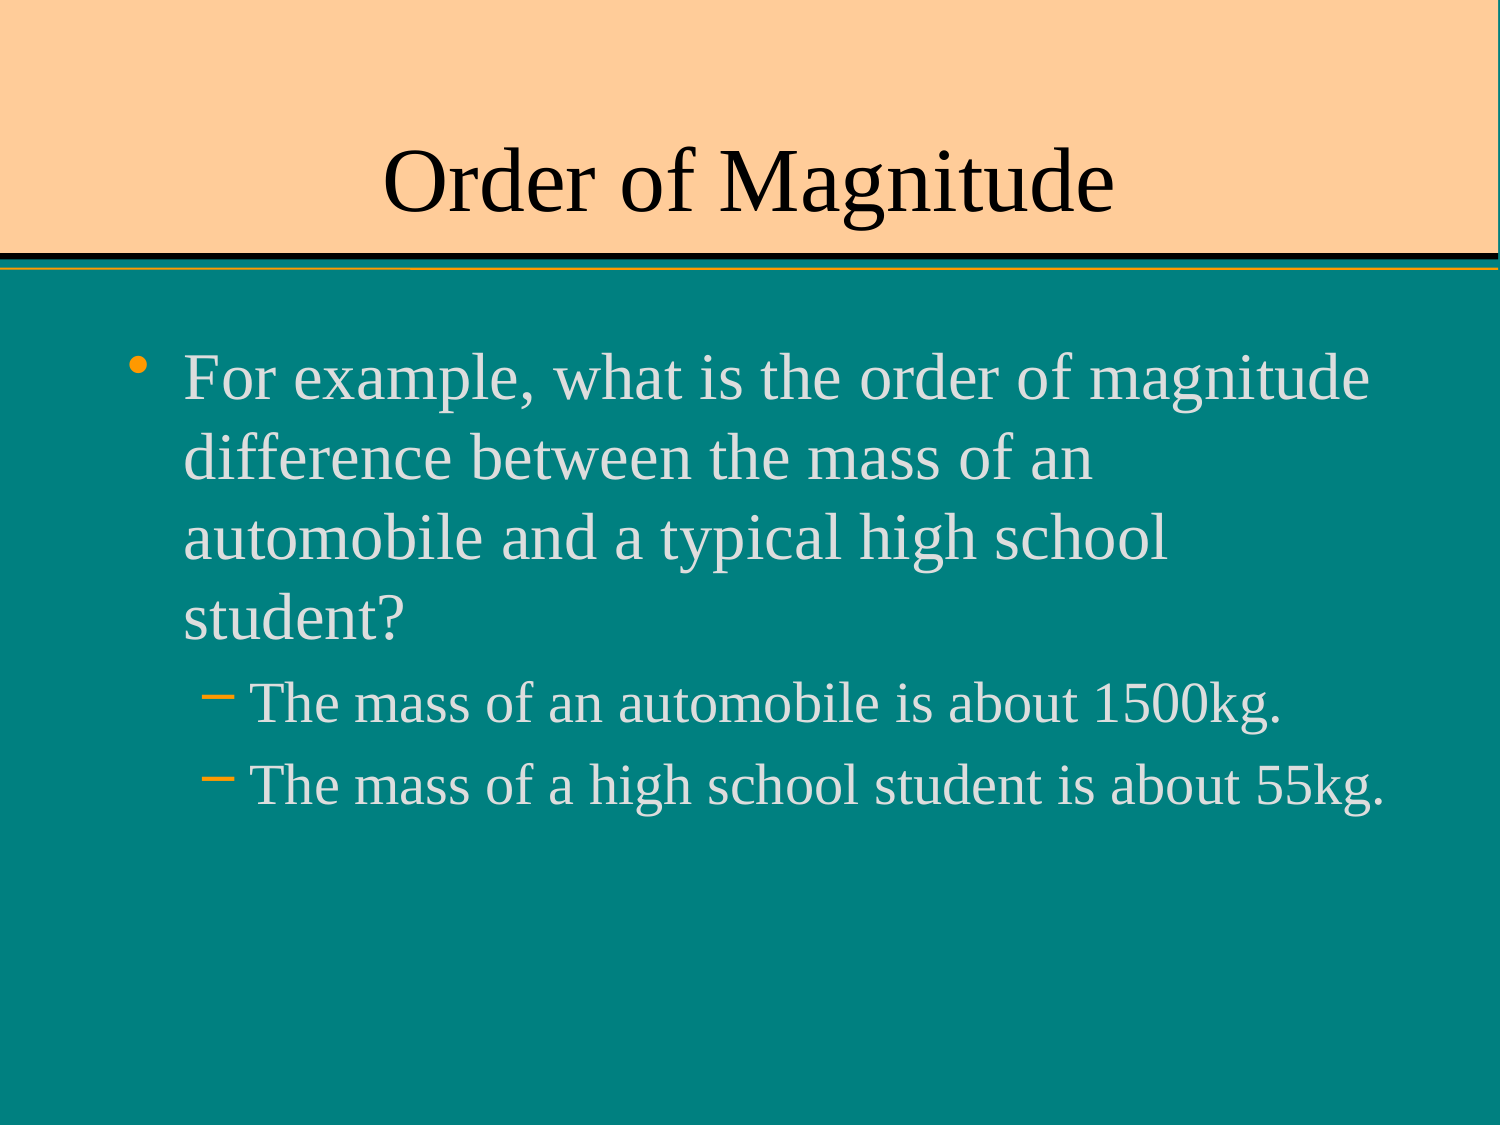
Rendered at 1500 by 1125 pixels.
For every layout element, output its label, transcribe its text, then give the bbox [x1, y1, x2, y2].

list For example, what is the order of magnitude difference between the mass of an automobile and a typical high school student? The mass of an automobile is about 1500kg. The mass of a high school student is about 55kg. [112, 324, 1414, 1000]
title Order of Magnitude [112, 56, 1388, 238]
